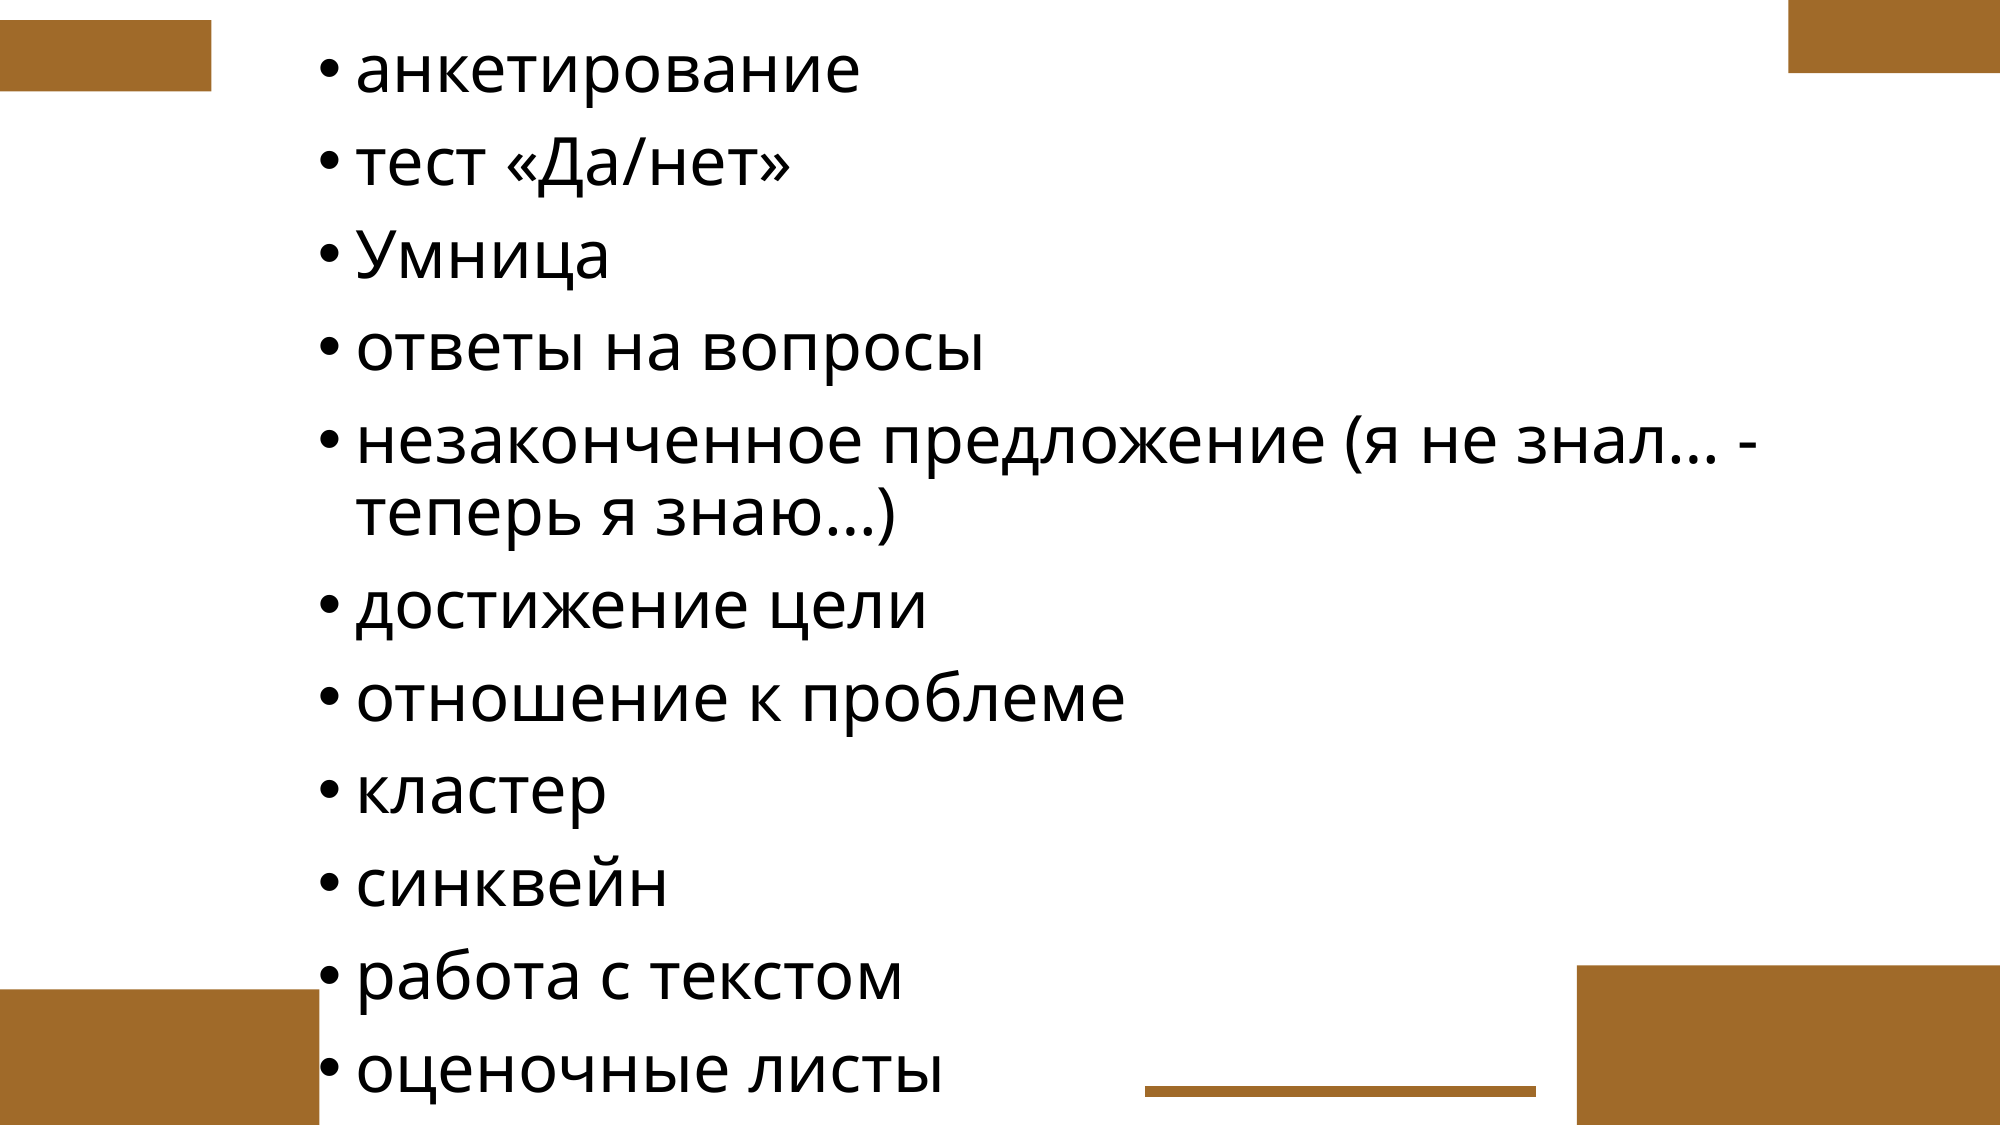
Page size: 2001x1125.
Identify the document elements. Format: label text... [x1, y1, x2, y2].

list анкетирование тест «Да/нет» Умница ответы на вопросы незаконченное предложение (я не знал… - теперь я знаю…) достижение цели отношение к проблеме кластер синквейн работа с текстом оценочные листы [302, 27, 1910, 1055]
text_box [0, 988, 321, 1125]
text_box [0, 19, 212, 93]
text_box [1576, 964, 2000, 1125]
text_box [1787, 0, 2000, 74]
